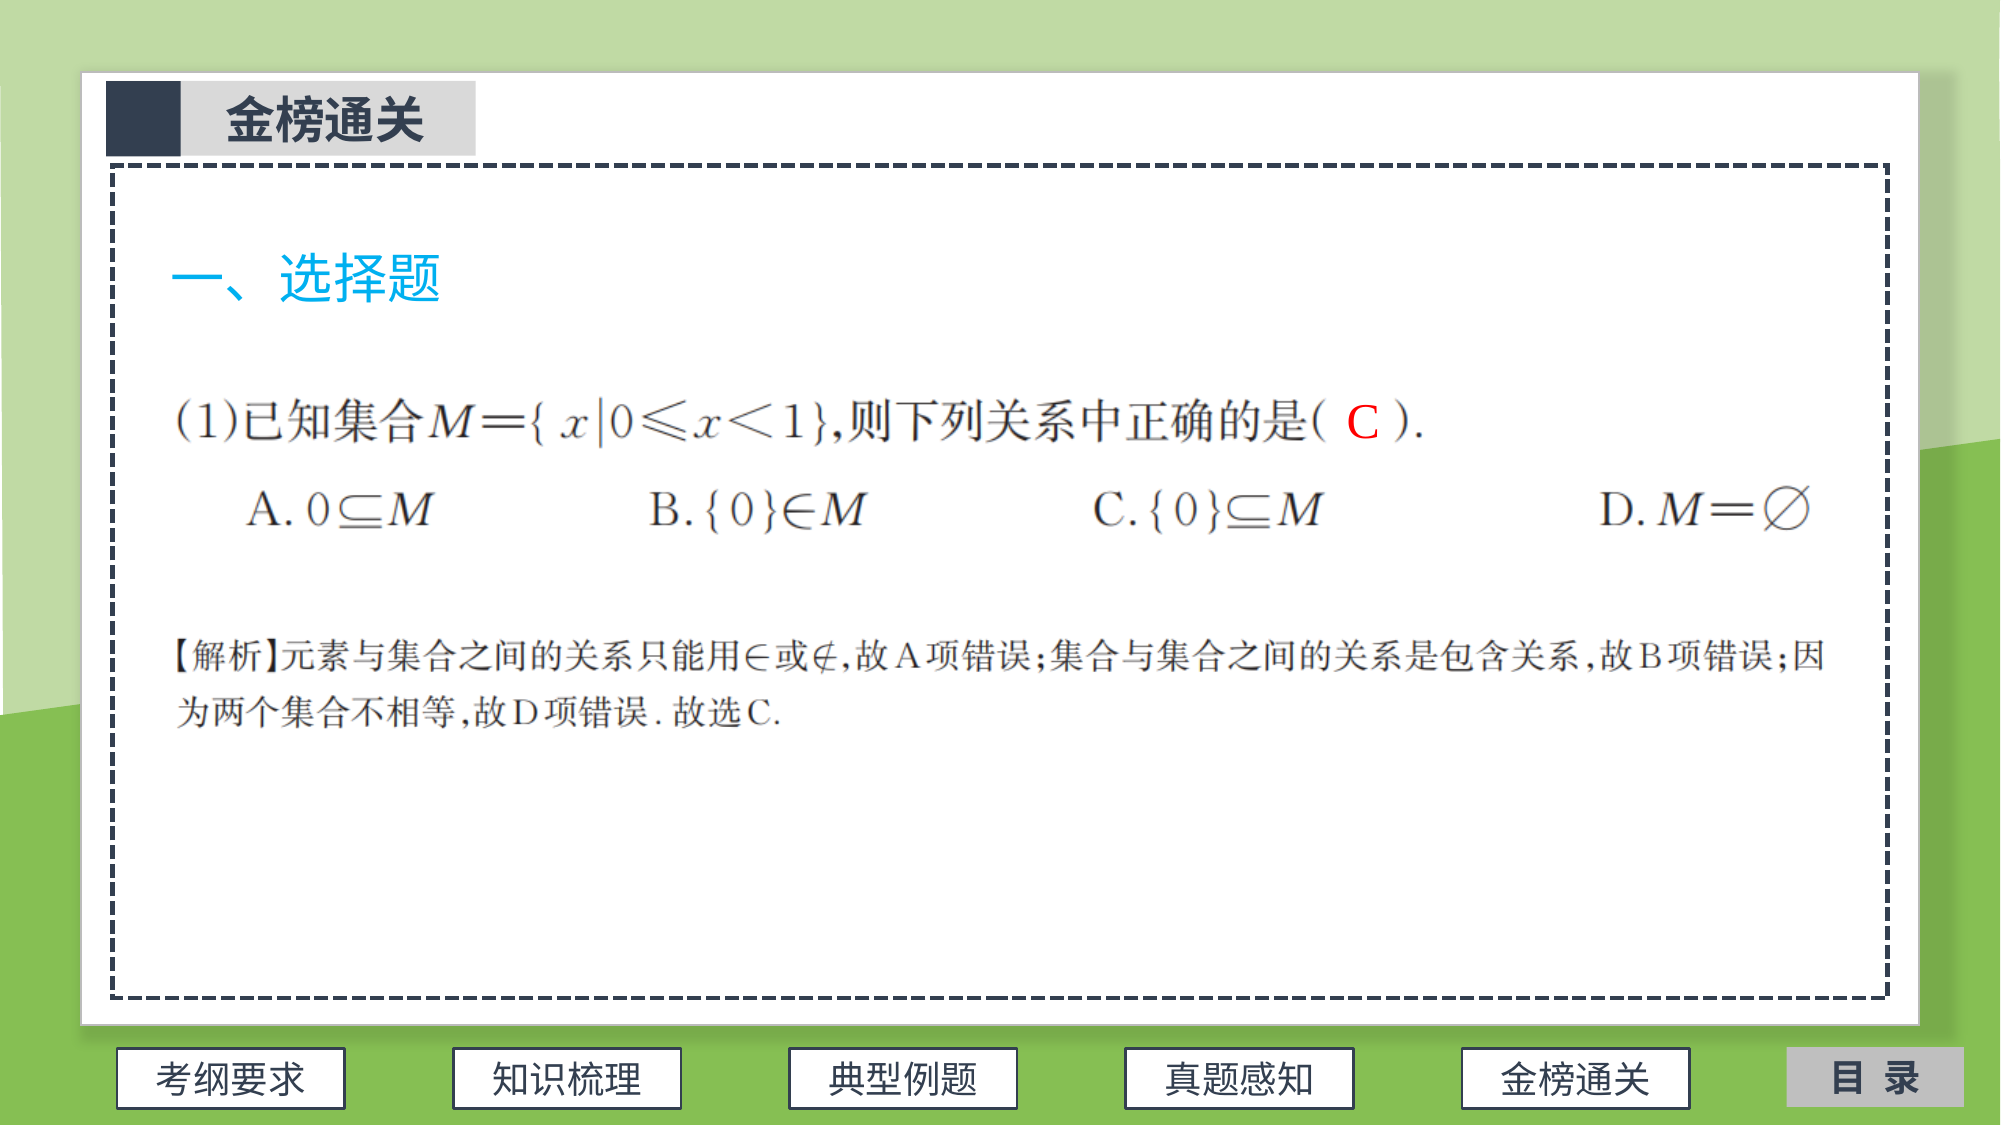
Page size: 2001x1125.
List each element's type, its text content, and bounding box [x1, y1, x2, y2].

picture [167, 381, 1833, 574]
text_box 一、选择题 [155, 228, 1774, 317]
picture [167, 628, 1837, 738]
